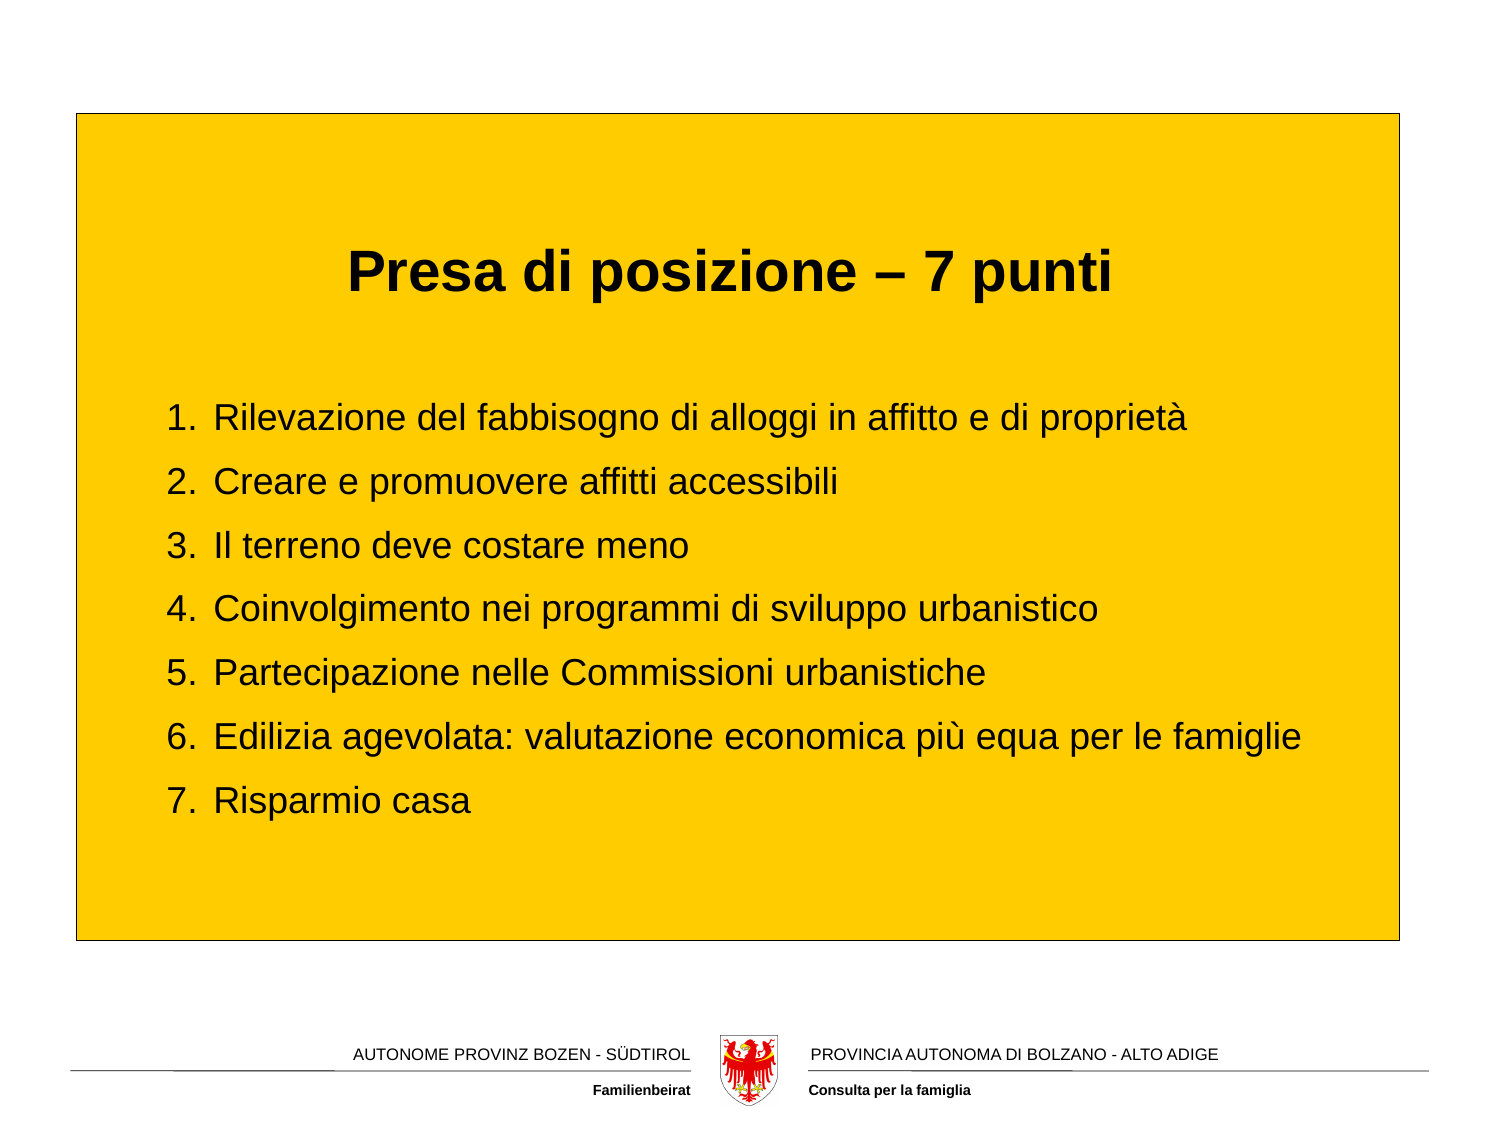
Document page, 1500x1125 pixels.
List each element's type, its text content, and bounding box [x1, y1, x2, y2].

picture [720, 1035, 778, 1106]
text_box Presa di posizione – 7 punti Rilevazione del fabbisogno di alloggi in affitto e di proprietà Creare e promuovere affitti accessibili Il terreno deve costare meno Coinvolgimento nei programmi di sviluppo urbanistico Partecipazione nelle Commissioni urbanistiche Edilizia agevolata: valutazione economica più equa per le famiglie Risparmio casa [76, 113, 1400, 941]
